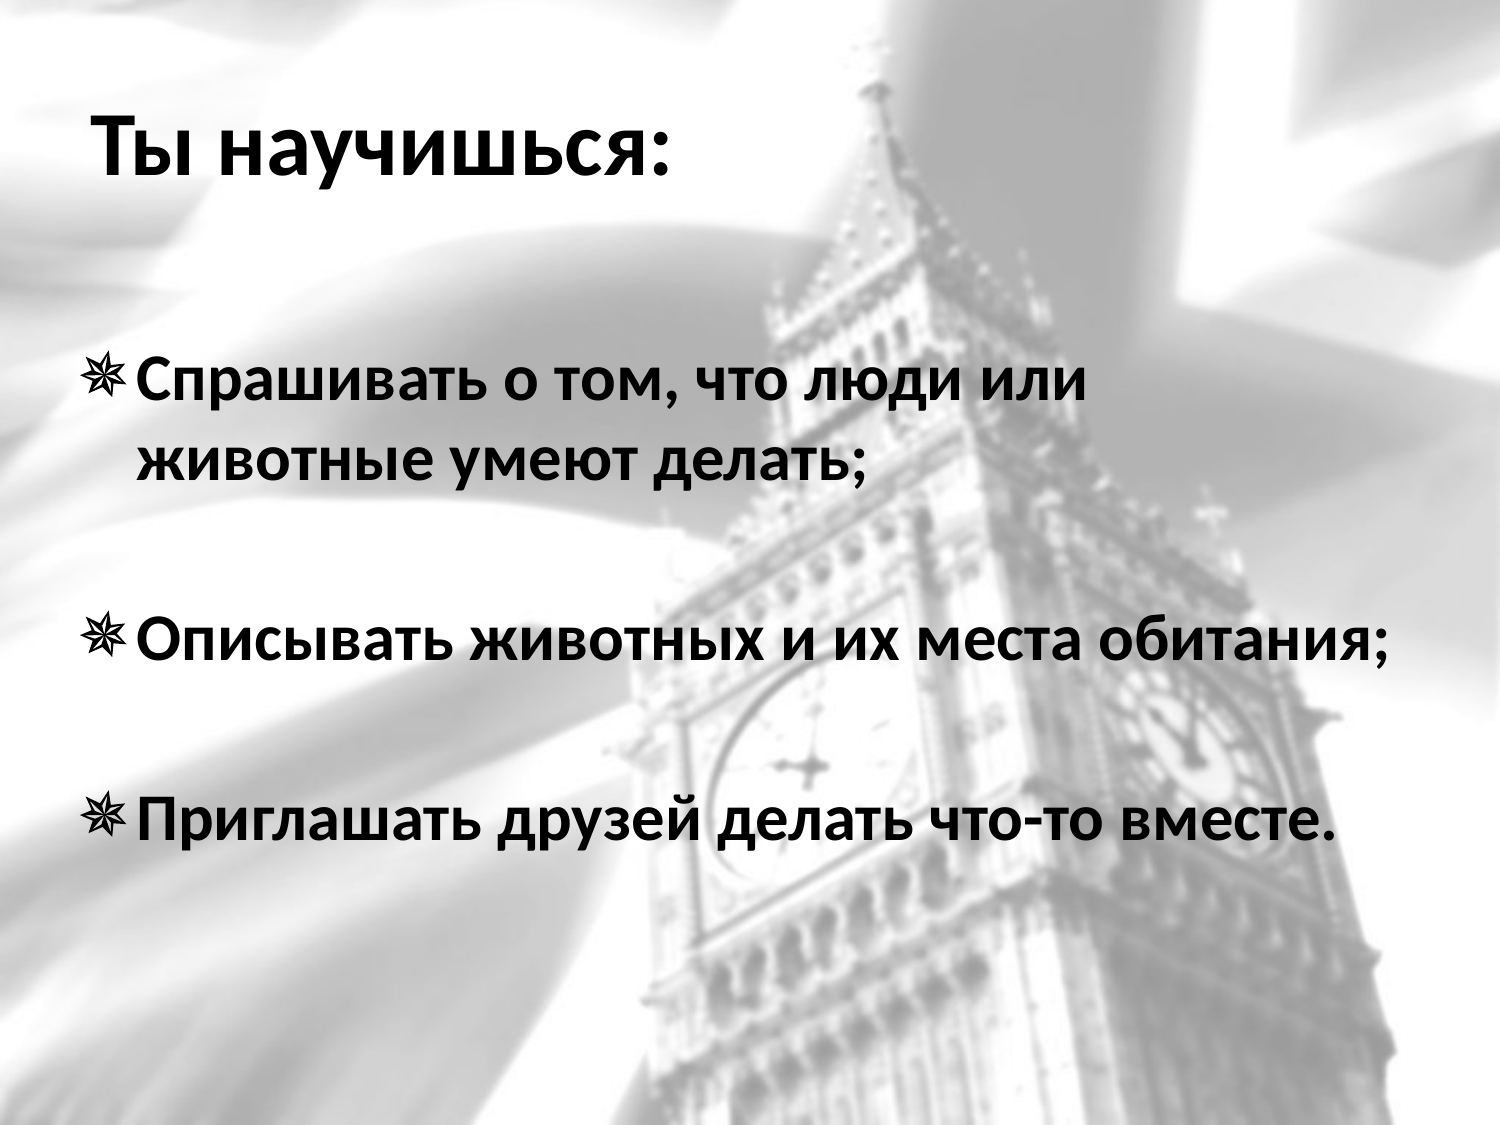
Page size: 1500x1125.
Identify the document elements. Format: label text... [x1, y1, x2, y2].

title Ты научишься: [75, 45, 1425, 233]
list Спрашивать о том, что люди или животные умеют делать; Описывать животных и их места обитания; Приглашать друзей делать что-то вместе. [64, 326, 1415, 1069]
